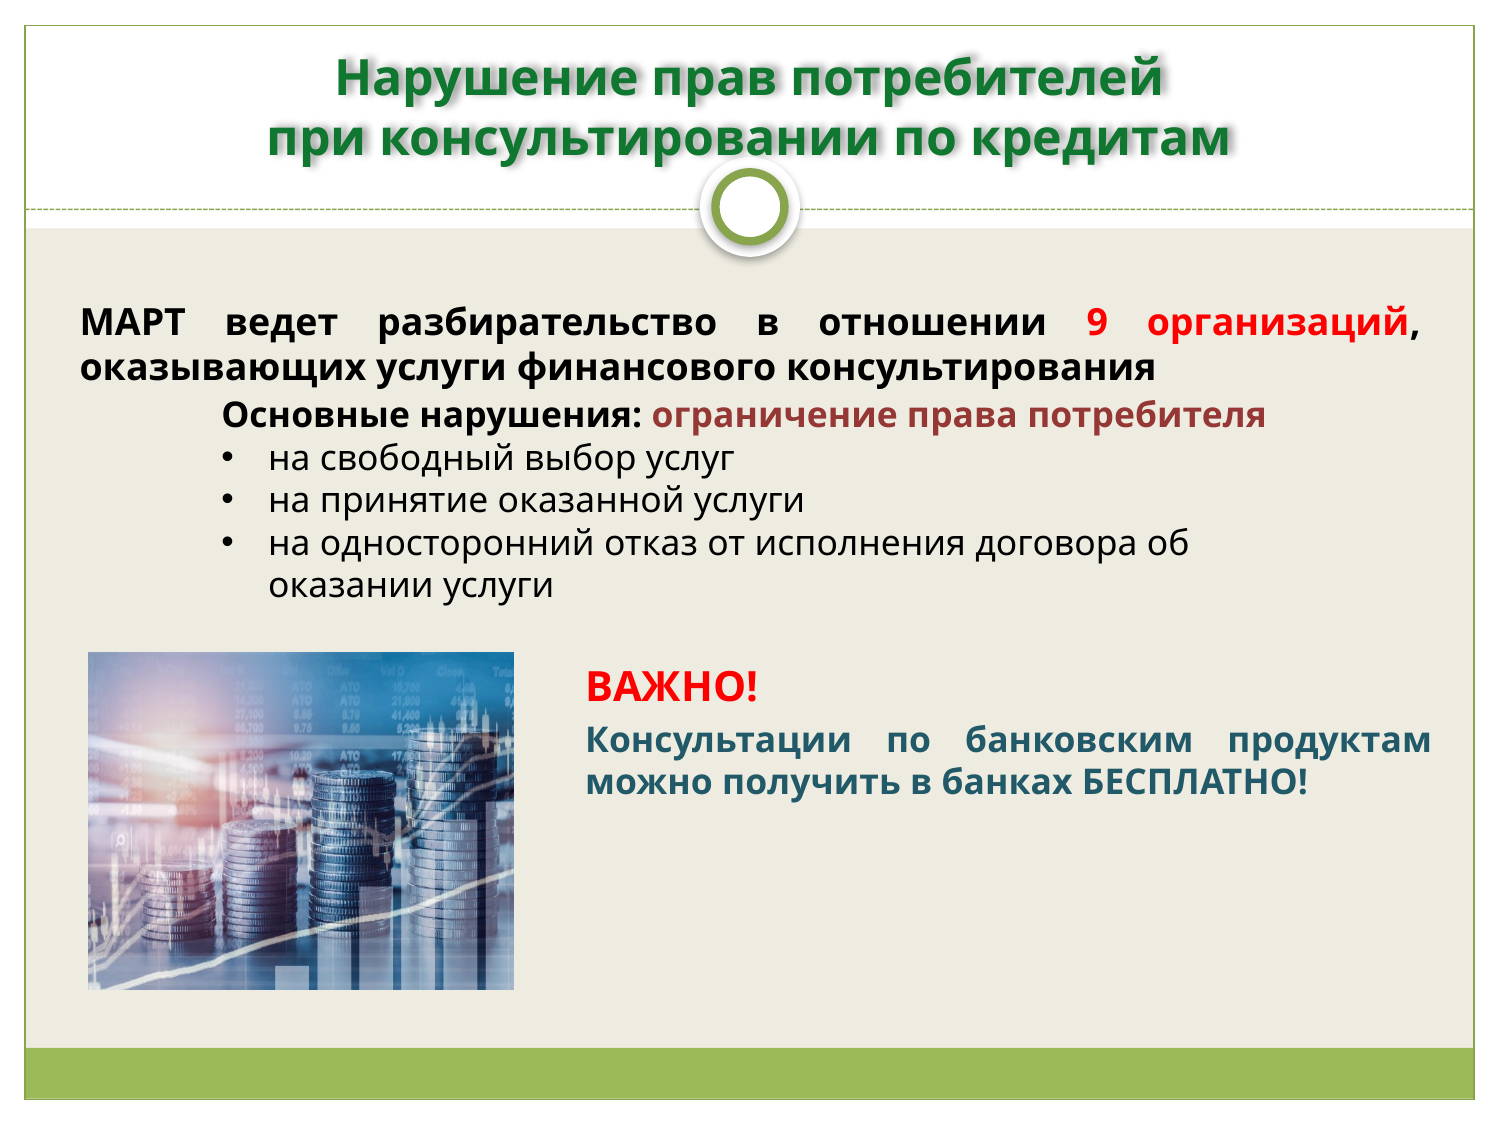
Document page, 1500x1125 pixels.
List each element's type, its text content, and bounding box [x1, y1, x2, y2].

list ВАЖНО! Консультации по банковским продуктам можно получить в банках БЕСПЛАТНО! [570, 652, 1448, 993]
text_box МАРТ ведет разбирательство в отношении 9 организаций, оказывающих услуги финансового консультирования [64, 290, 1436, 395]
text_box Основные нарушения: ограничение права потребителя на свободный выбор услуг на принятие оказанной услуги на односторонний отказ от исполнения договора об оказании услуги [206, 395, 1324, 613]
title Нарушение прав потребителей при консультировании по кредитам [49, 37, 1450, 173]
picture [88, 651, 515, 990]
